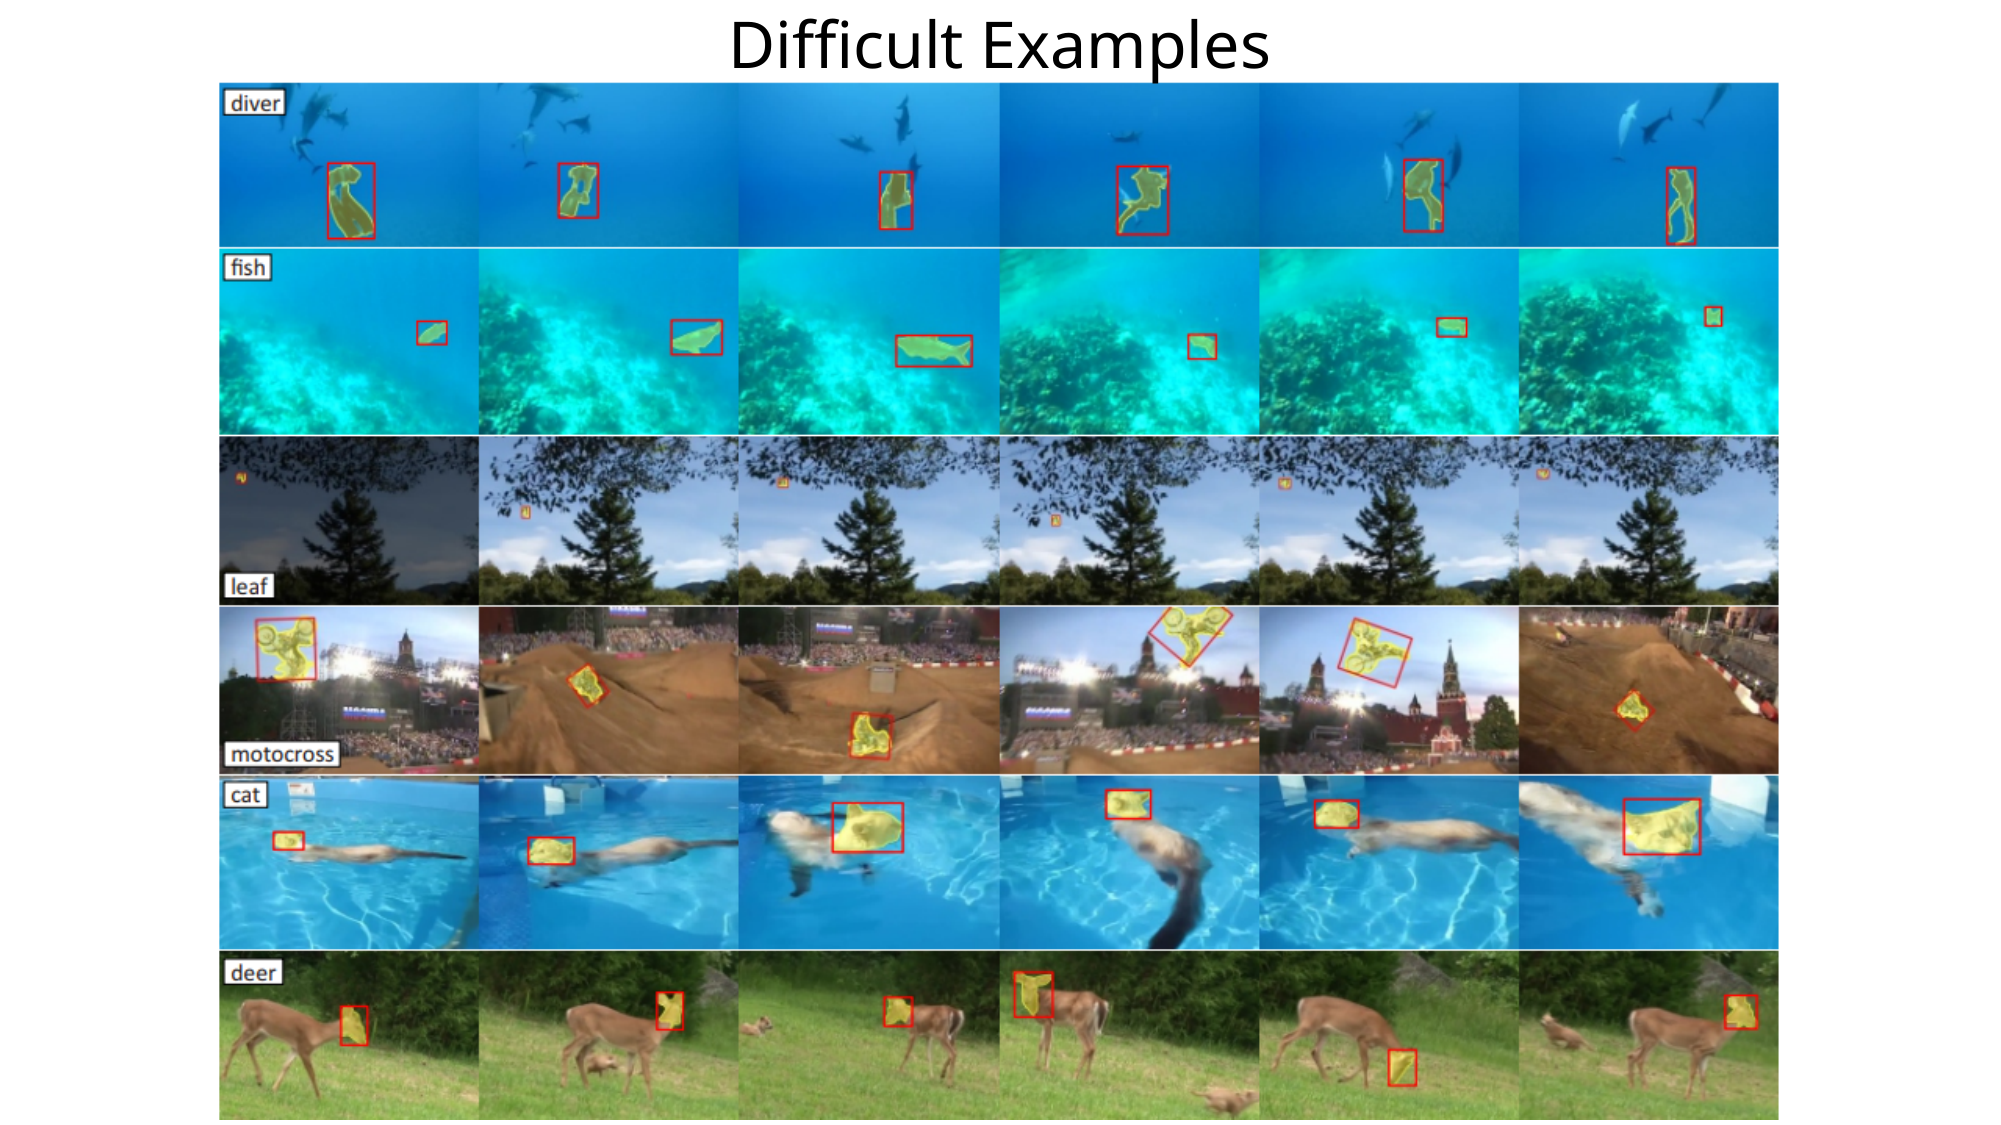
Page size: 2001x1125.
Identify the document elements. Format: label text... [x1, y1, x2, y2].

title Difficult Examples [613, 5, 1387, 80]
picture [218, 80, 1782, 1120]
